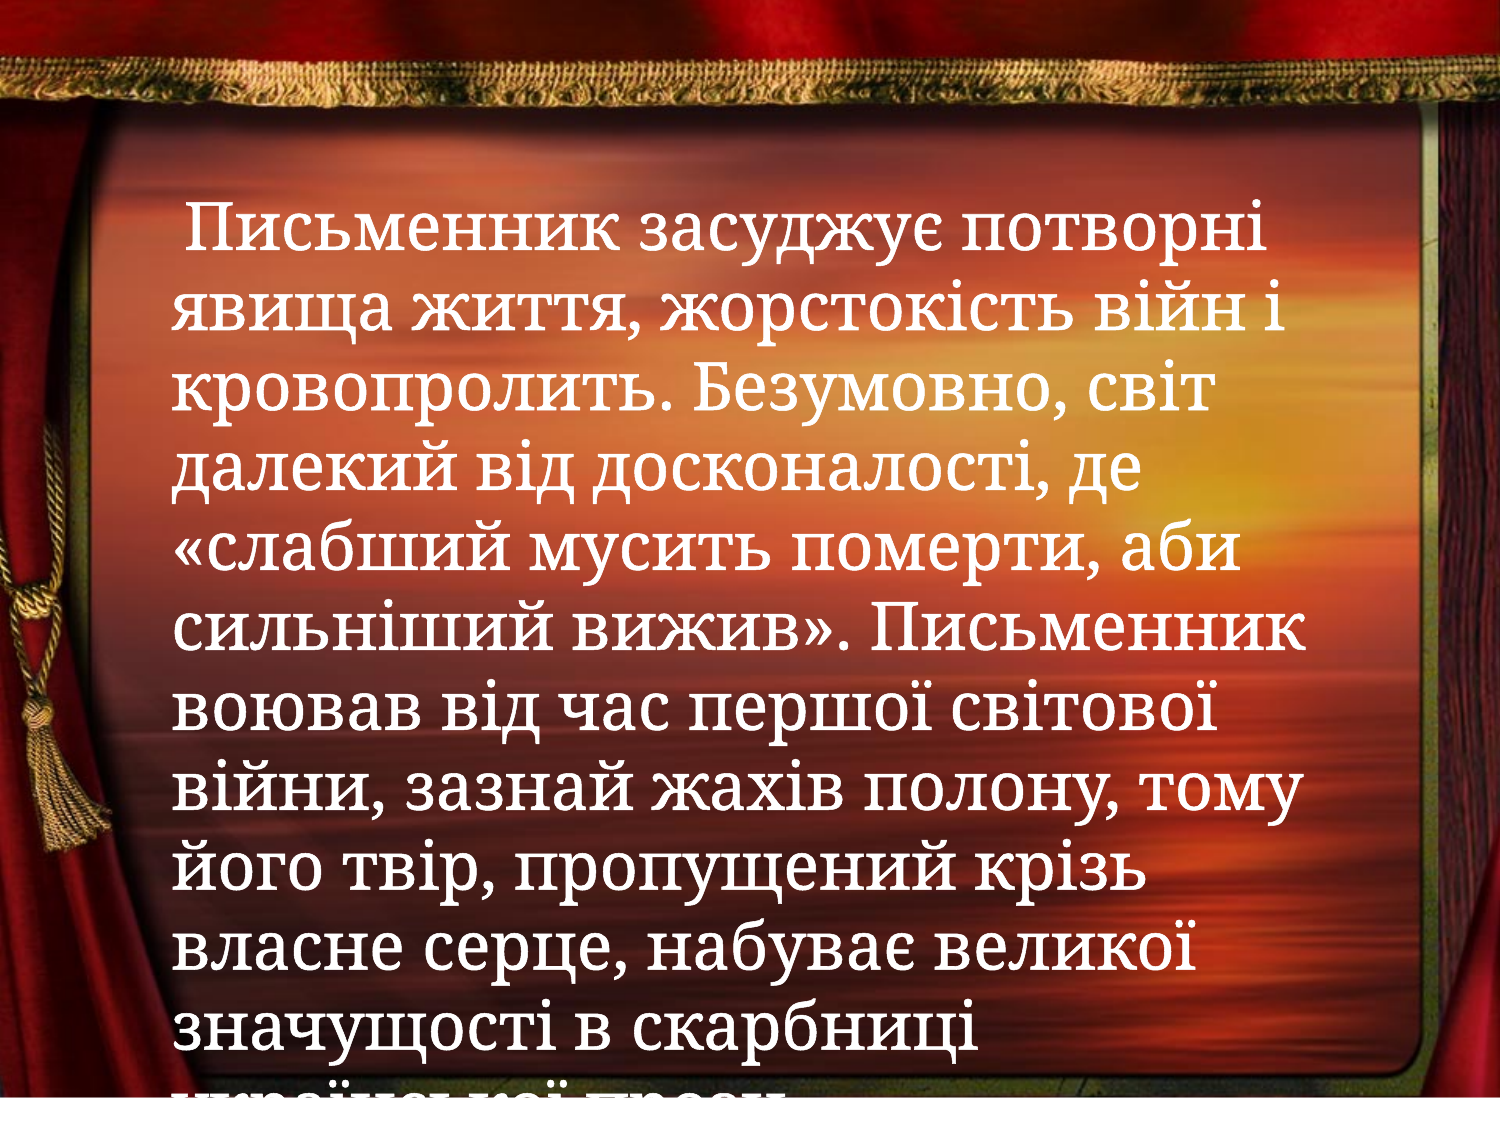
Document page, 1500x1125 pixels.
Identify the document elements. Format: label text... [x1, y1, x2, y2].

picture [0, 0, 1500, 1125]
list Письменник засуджує потворні явища життя, жорстокість війн і кровопролить. Безумовно, світ далекий від досконалості, де «слабший мусить померти, аби сильніший вижив». Письменник воював від час першої світової війни, зазнай жахів полону, тому його твір, пропущений крізь власне серце, набуває великої значущості в скарбниці української прози. [99, 175, 1401, 1006]
